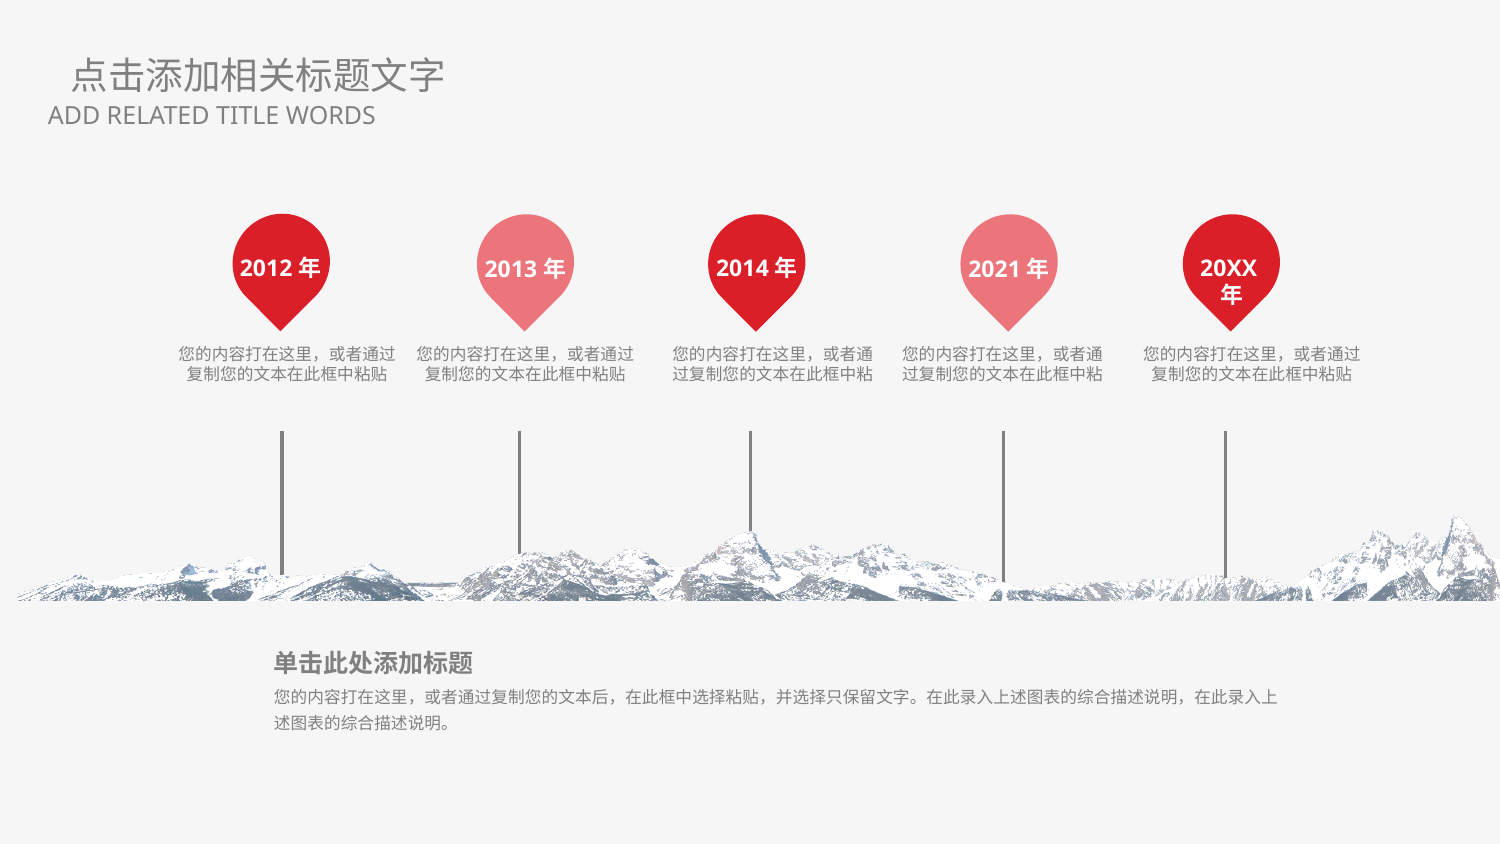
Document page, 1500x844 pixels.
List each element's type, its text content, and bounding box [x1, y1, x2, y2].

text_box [951, 214, 1067, 312]
picture [17, 500, 1500, 602]
text_box 您的内容打在这里，或者通过复制您的文本在此框中粘贴 [167, 338, 407, 426]
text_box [222, 214, 339, 311]
text_box 您的内容打在这里，或者通过复制您的文本在此框中粘贴 [1130, 338, 1374, 426]
text_box 您的内容打在这里，或者通过复制您的文本在此框中粘 [655, 338, 890, 426]
text_box 您的内容打在这里，或者通过复制您的文本在此框中粘 [890, 338, 1120, 426]
text_box 单击此处添加标题 您的内容打在这里，或者通过复制您的文本后，在此框中选择粘贴，并选择只保留文字。在此录入上述图表的综合描述说明，在此录入上述图表的综合描述说明。 [263, 633, 1302, 765]
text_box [698, 214, 815, 312]
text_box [467, 214, 584, 312]
text_box 您的内容打在这里，或者通过复制您的文本在此框中粘贴 [407, 338, 648, 426]
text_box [1173, 214, 1290, 312]
